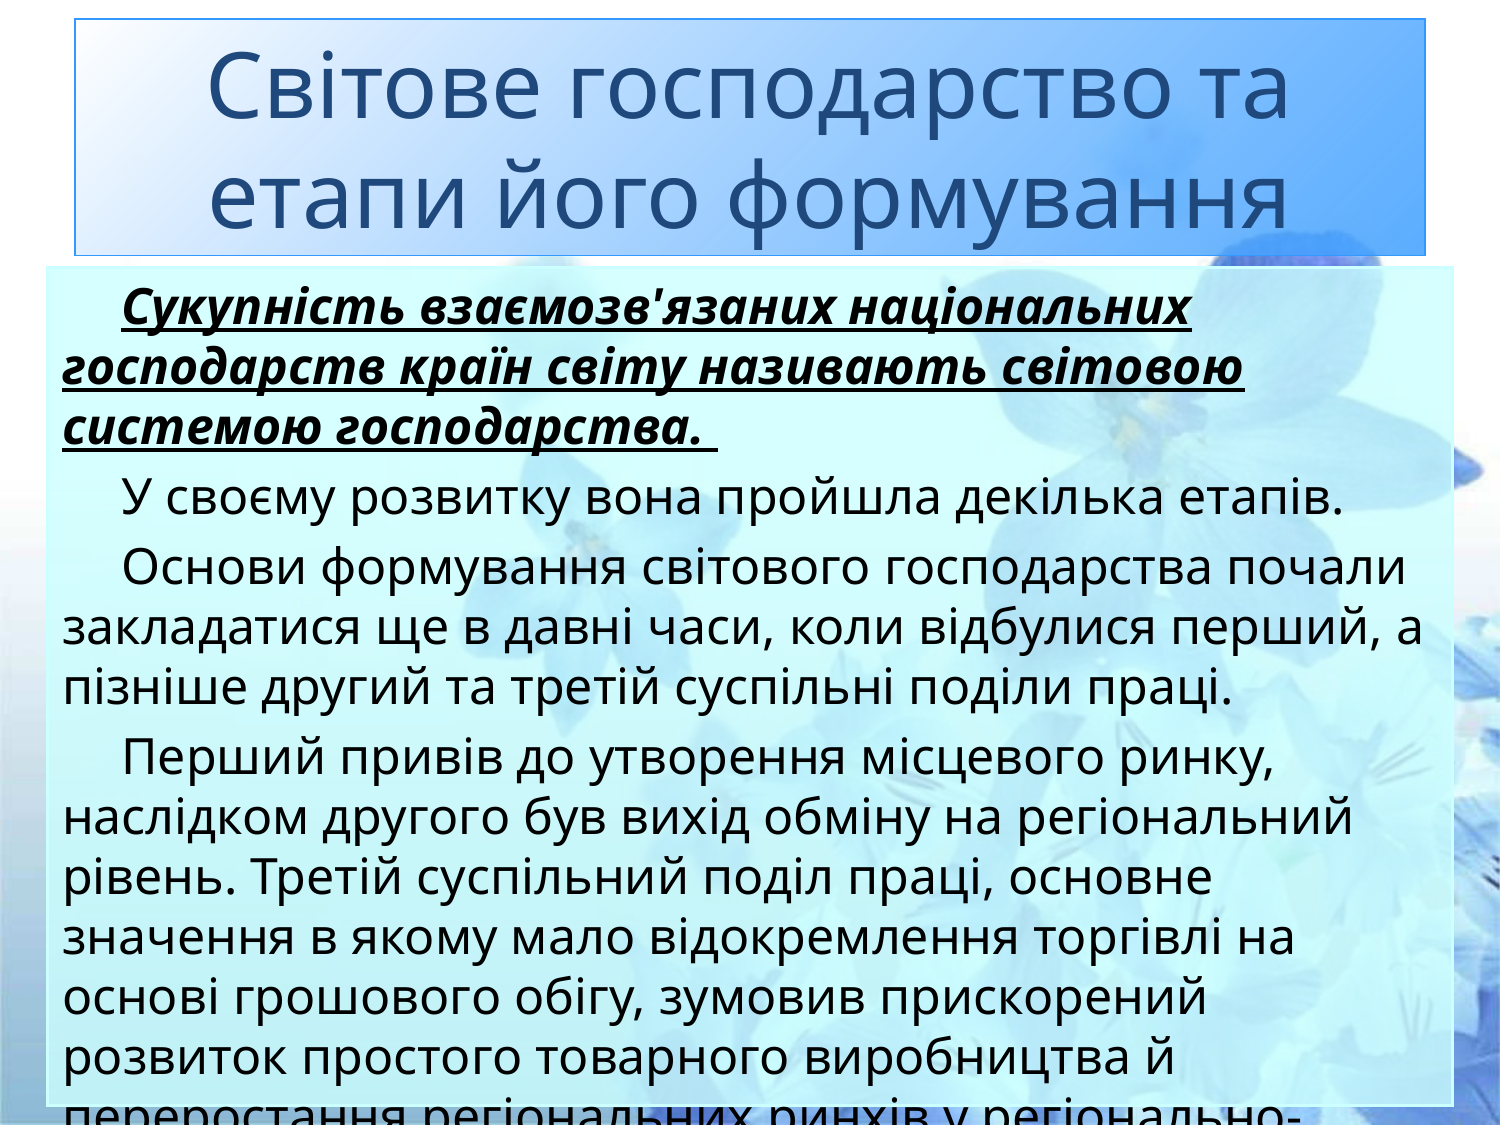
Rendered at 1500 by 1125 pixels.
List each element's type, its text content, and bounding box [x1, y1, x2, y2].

list Сукупність взаємозв'язаних національних господарств країн світу називають світовою системою господарства. У своєму розвитку вона пройшла декілька етапів. Основи формування світового господарства почали закладатися ще в давні часи, коли відбулися перший, а пізніше другий та третій суспільні поділи праці. Перший привів до утворення місцевого ринку, наслідком другого був вихід обміну на регіональний рівень. Третій суспільний поділ праці, основне значення в якому мало відокремлення торгівлі на основі грошового обігу, зумовив прискорений розвиток простого товарного виробництва й переростання регіональних ринхів у регіонально-світові. [46, 266, 1454, 1107]
picture [0, 0, 1500, 1125]
title Світове господарство та етапи його формування [74, 18, 1426, 256]
